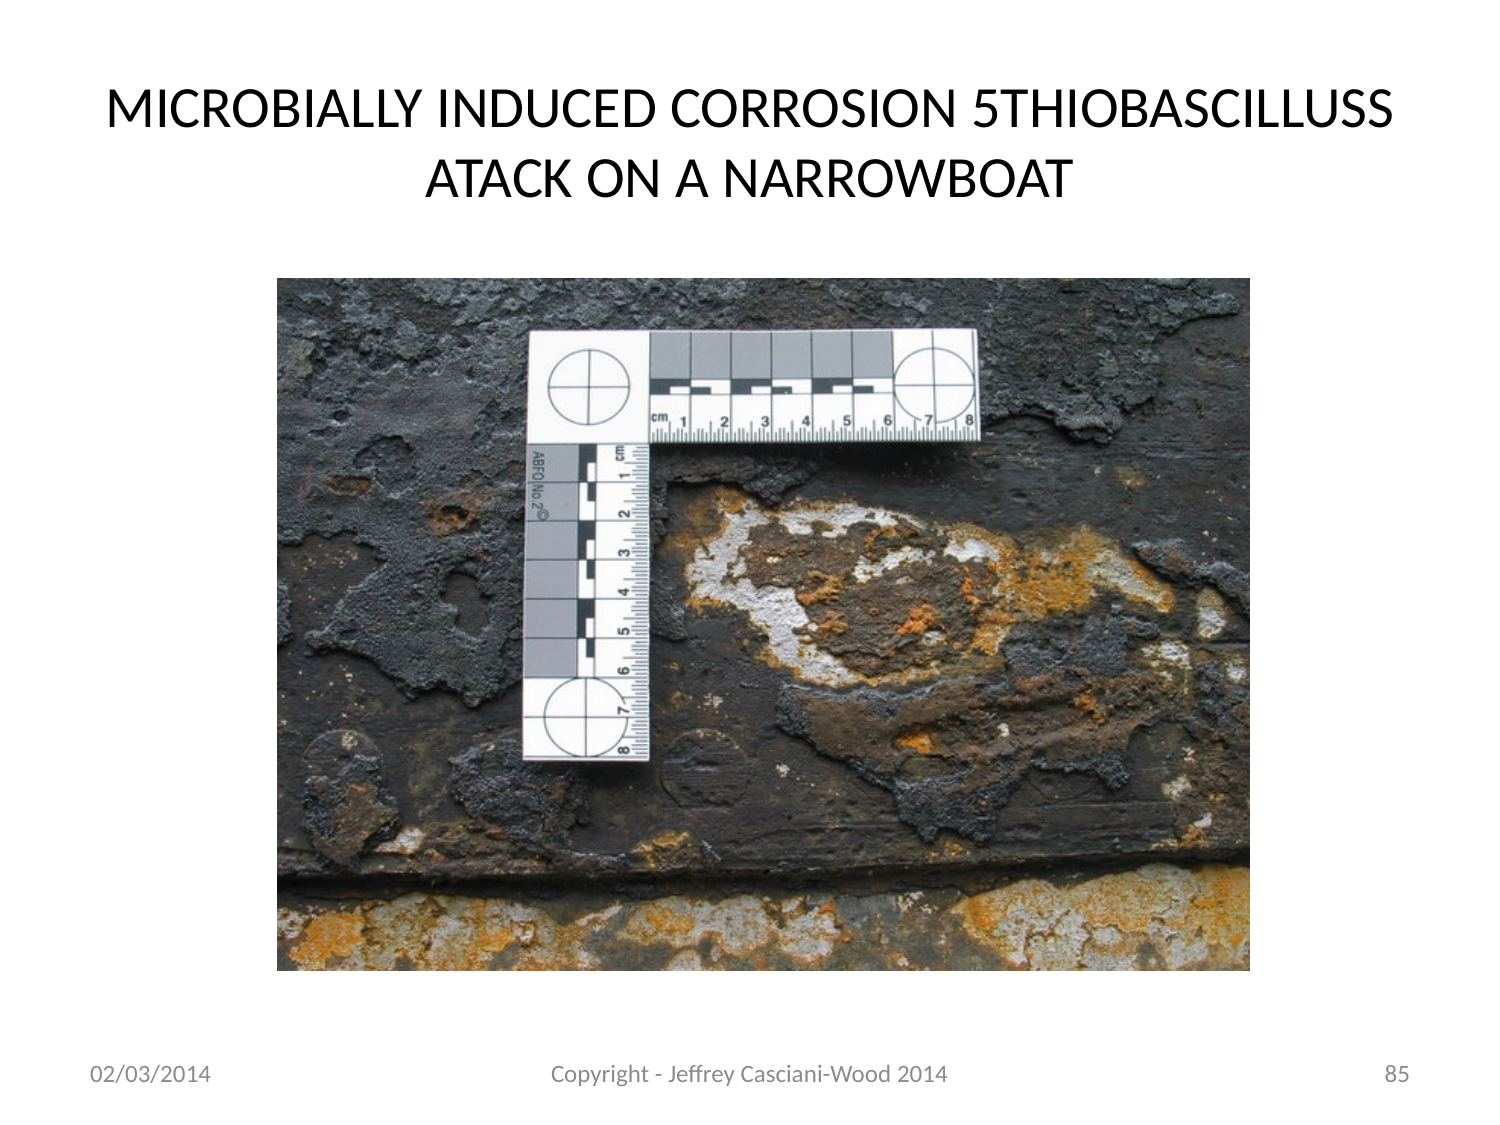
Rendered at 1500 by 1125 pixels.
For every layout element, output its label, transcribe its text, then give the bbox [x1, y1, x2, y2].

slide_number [75, 1042, 425, 1103]
picture [277, 278, 1251, 971]
slide_number 85 [1074, 1042, 1425, 1103]
title MICROBIALLY INDUCED CORROSION 5THIOBASCILLUSS ATACK ON A NARROWBOAT [75, 45, 1425, 233]
footer Copyright - Jeffrey Casciani-Wood 2014 [512, 1042, 988, 1103]
